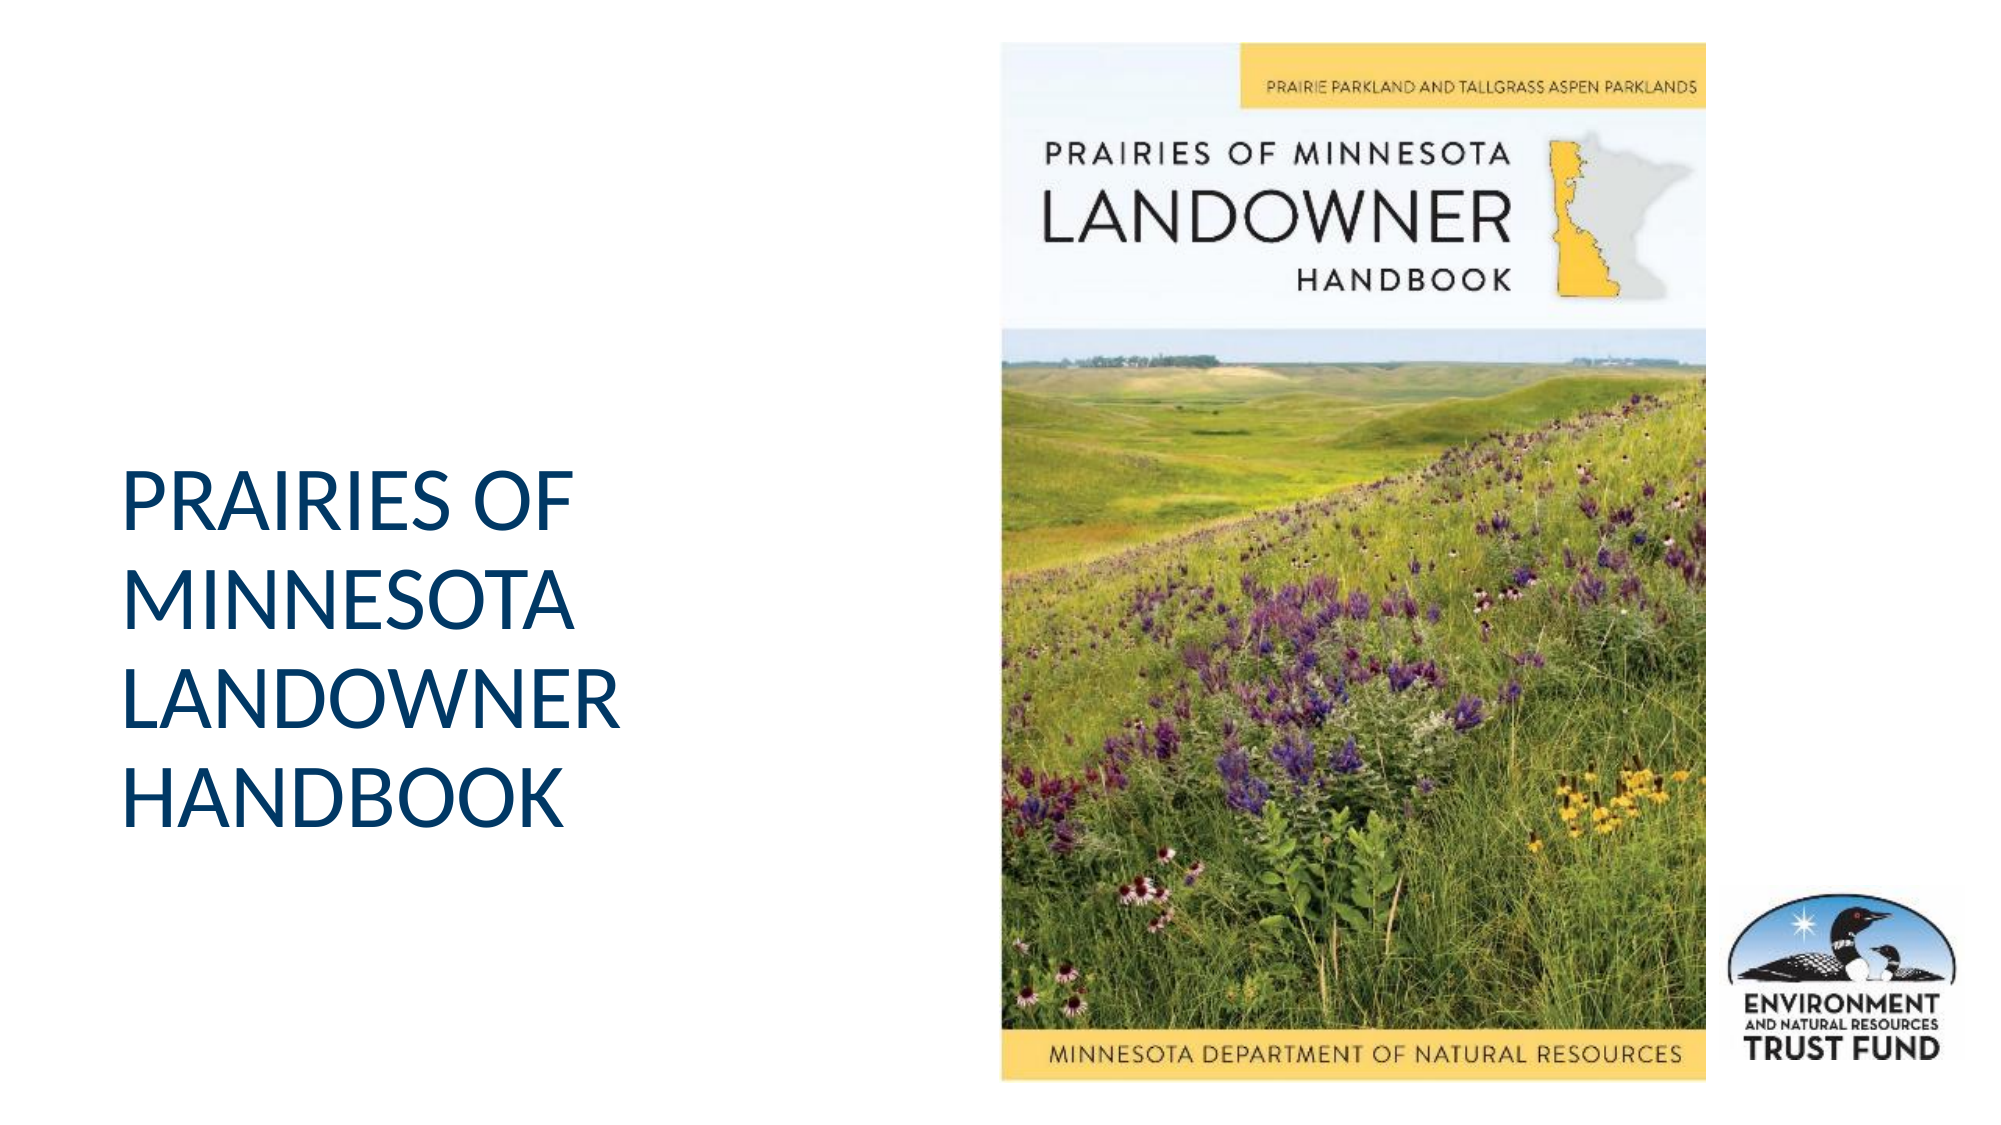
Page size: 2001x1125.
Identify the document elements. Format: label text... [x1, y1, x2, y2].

picture [1719, 885, 1966, 1060]
title PRAIRIES OF MINNESOTA LANDOWNER HANDBOOK [105, 434, 695, 855]
picture [999, 42, 1706, 1083]
